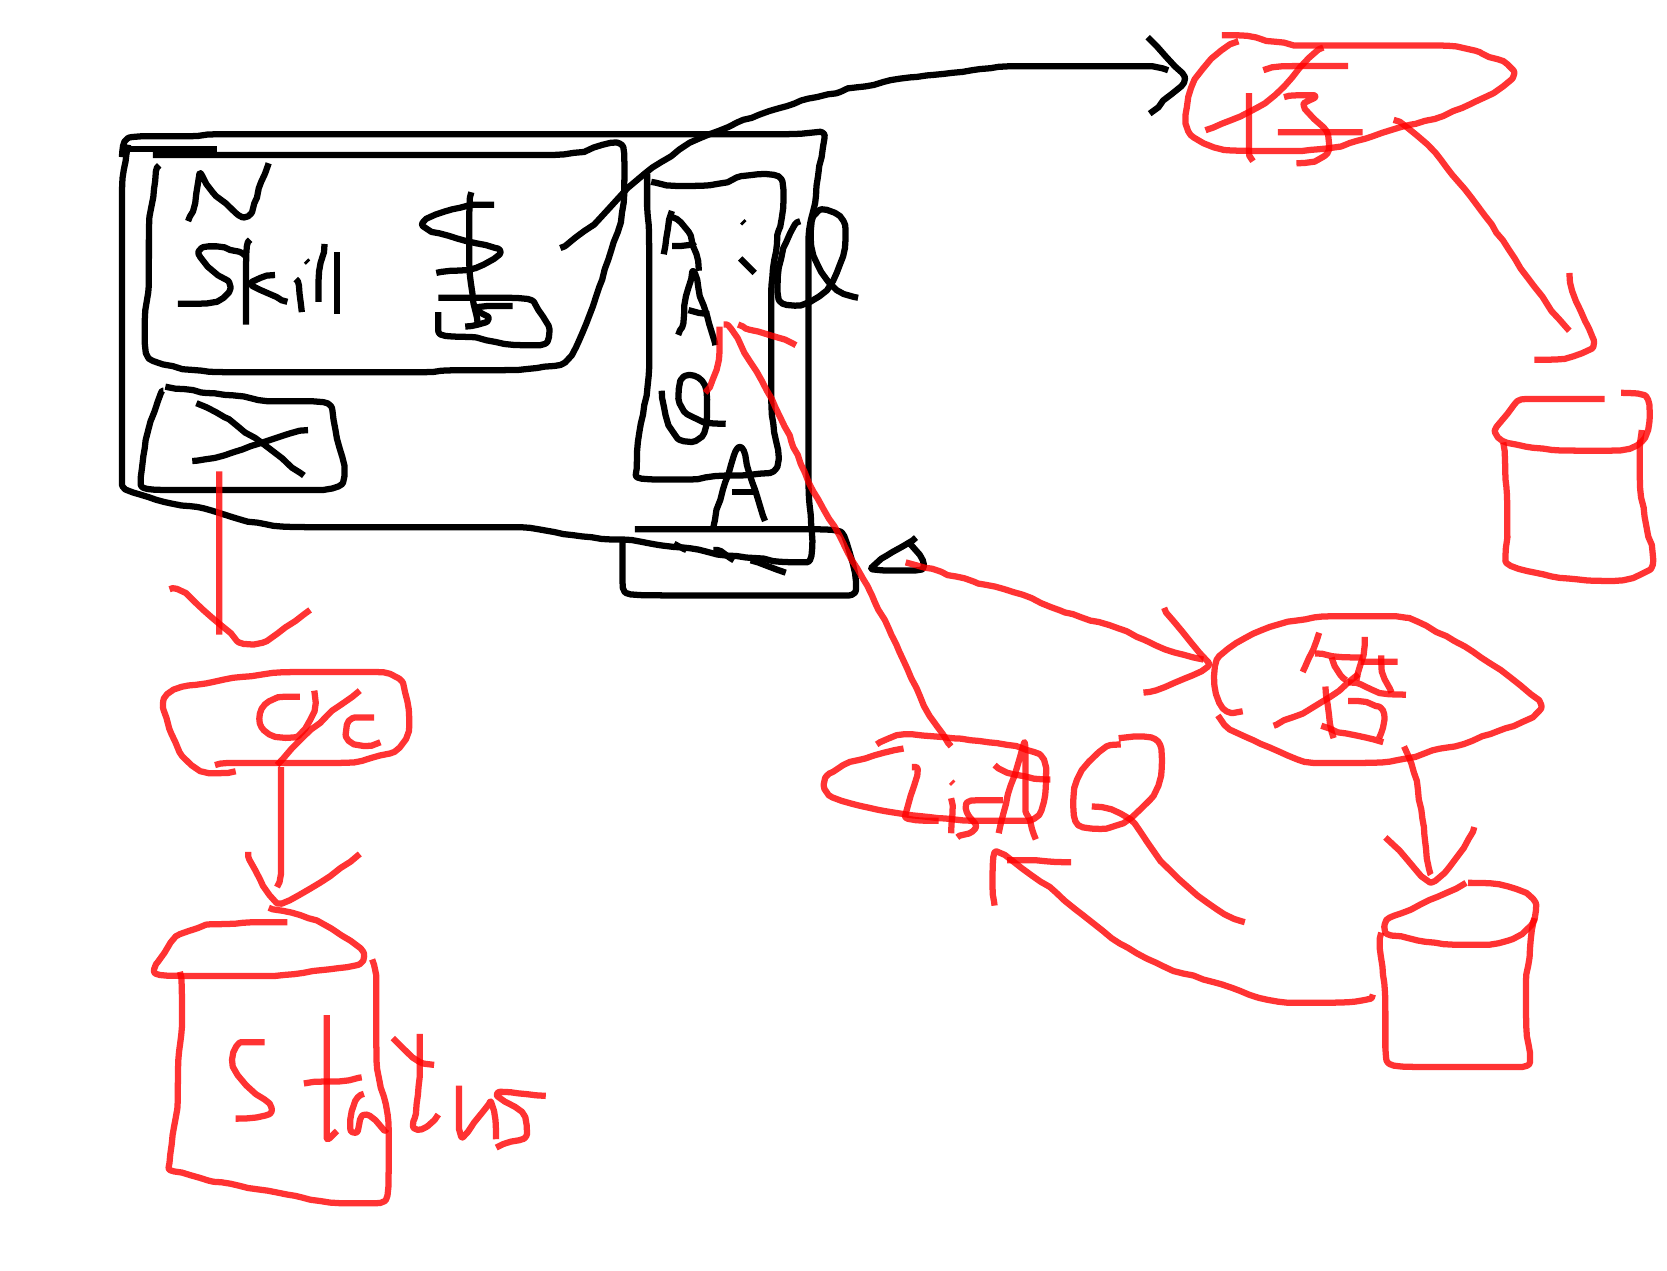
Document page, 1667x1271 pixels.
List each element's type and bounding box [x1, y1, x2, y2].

text_box [421, 191, 501, 323]
text_box [560, 36, 1186, 249]
text_box [1205, 47, 1363, 164]
text_box [121, 133, 656, 541]
text_box [1393, 119, 1654, 582]
text_box [661, 270, 766, 527]
text_box [635, 258, 859, 480]
text_box [143, 154, 610, 373]
text_box [622, 529, 699, 596]
text_box [438, 297, 550, 346]
text_box [1190, 71, 1200, 143]
text_box [177, 239, 338, 325]
text_box [905, 562, 1542, 1068]
text_box [162, 471, 410, 688]
text_box [704, 324, 1246, 923]
text_box [1323, 44, 1516, 139]
text_box [140, 386, 345, 491]
text_box [1221, 34, 1321, 45]
text_box [153, 690, 547, 1204]
text_box [187, 163, 270, 222]
